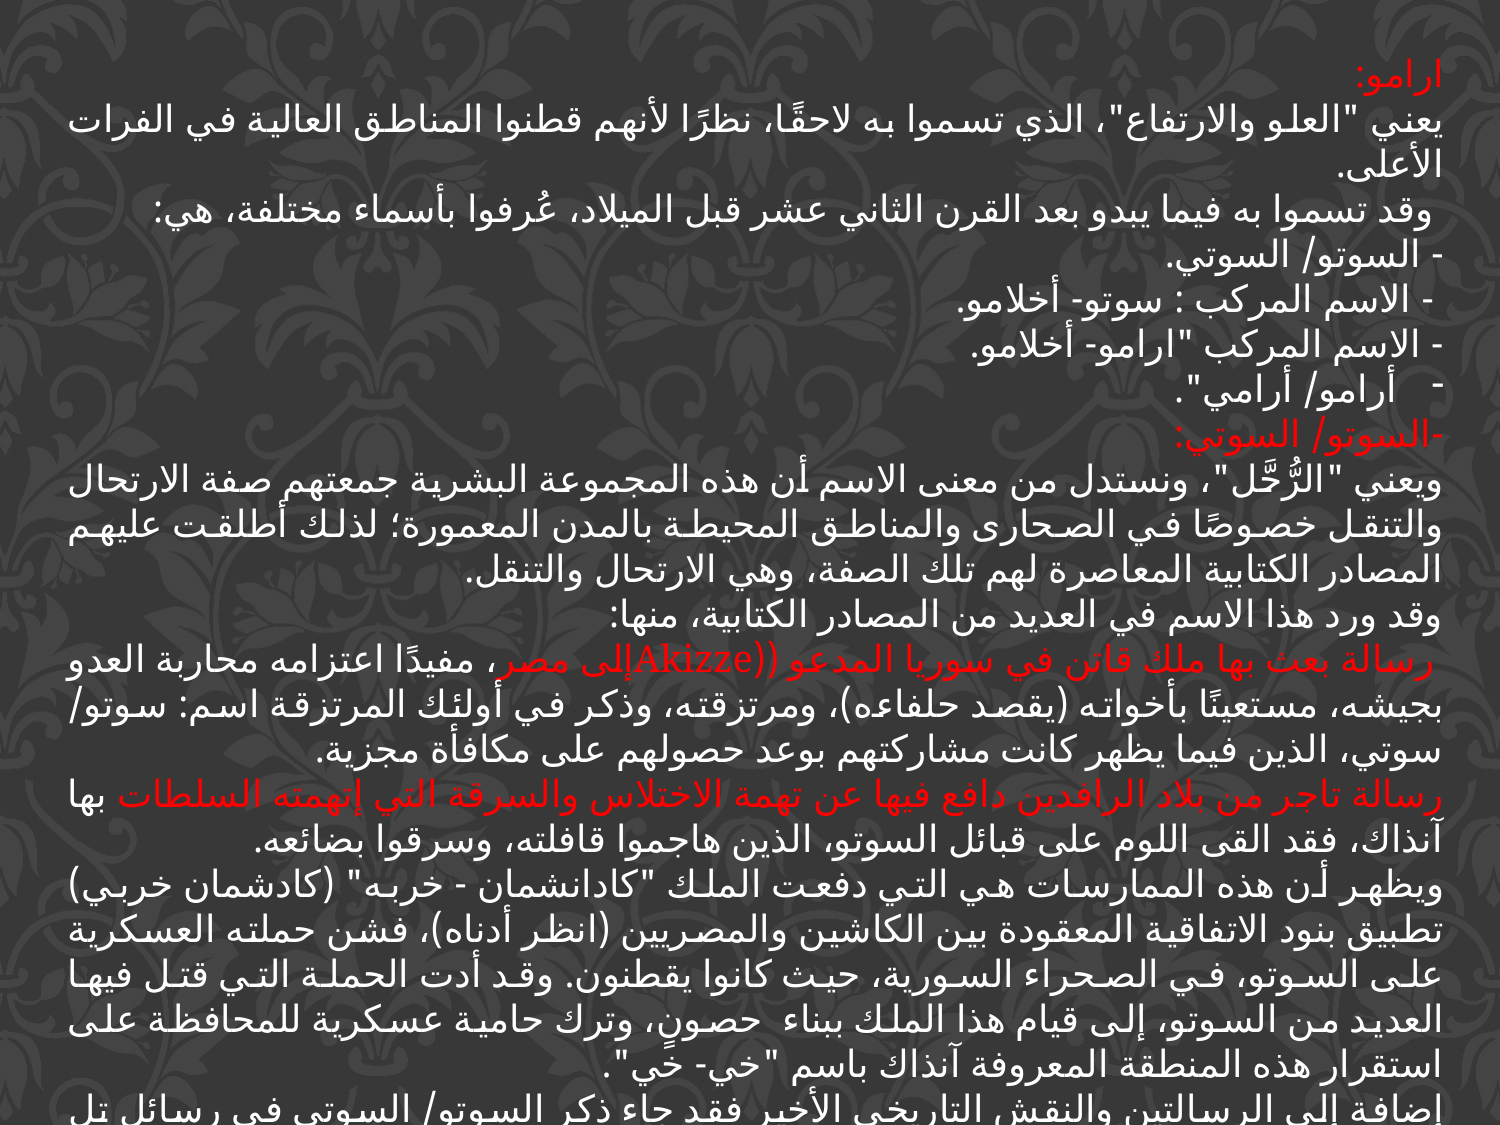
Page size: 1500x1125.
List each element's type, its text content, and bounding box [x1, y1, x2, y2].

text_box ارامو: يعني "العلو والارتفاع"، الذي تسموا به لاحقًا، نظرًا لأنهم قطنوا المناطق العالية في الفرات الأعلى. وقد تسموا به فيما يبدو بعد القرن الثاني عشر قبل الميلاد، عُرفوا بأسماء مختلفة، هي: - السوتو/ السوتي. - الاسم المركب : سوتو- أخلامو. - الاسم المركب "ارامو- أخلامو. أرامو/ أرامي". -السوتو/ السوتي: ويعني "الرُّحَّل"، ونستدل من معنى الاسم أن هذه المجموعة البشرية جمعتهم صفة الارتحال والتنقل خصوصًا في الصحارى والمناطق المحيطة بالمدن المعمورة؛ لذلك أطلقت عليهم المصادر الكتابية المعاصرة لهم تلك الصفة، وهي الارتحال والتنقل. وقد ورد هذا الاسم في العديد من المصادر الكتابية، منها: رسالة بعث بها ملك قاتن في سوريا المدعو ((Akizzeإلى مصر، مفيدًا اعتزامه محاربة العدو بجيشه، مستعينًا بأخواته (يقصد حلفاءه)، ومرتزقته، وذكر في أولئك المرتزقة اسم: سوتو/ سوتي، الذين فيما يظهر كانت مشاركتهم بوعد حصولهم على مكافأة مجزية. رسالة تاجر من بلاد الرافدين دافع فيها عن تهمة الاختلاس والسرقة التي إتهمته السلطات بها آنذاك، فقد القى اللوم على قبائل السوتو، الذين هاجموا قافلته، وسرقوا بضائعه. ويظهر أن هذه الممارسات هي التي دفعت الملك "كادانشمان - خربه" (كادشمان خربي) تطبيق بنود الاتفاقية المعقودة بين الكاشين والمصريين (انظر أدناه)، فشن حملته العسكرية على السوتو، في الصحراء السورية، حيث كانوا يقطنون. وقد أدت الحملة التي قتل فيها العديد من السوتو، إلى قيام هذا الملك ببناء حصونٍ، وترك حامية عسكرية للمحافظة على استقرار هذه المنطقة المعروفة آنذاك باسم "خي- خي". إضافة إلى الرسالتين والنقش التاريخي الأخير فقد جاء ذكر السوتو/ السوتي في رسائل تل العمارنة. [53, 42, 1459, 1125]
